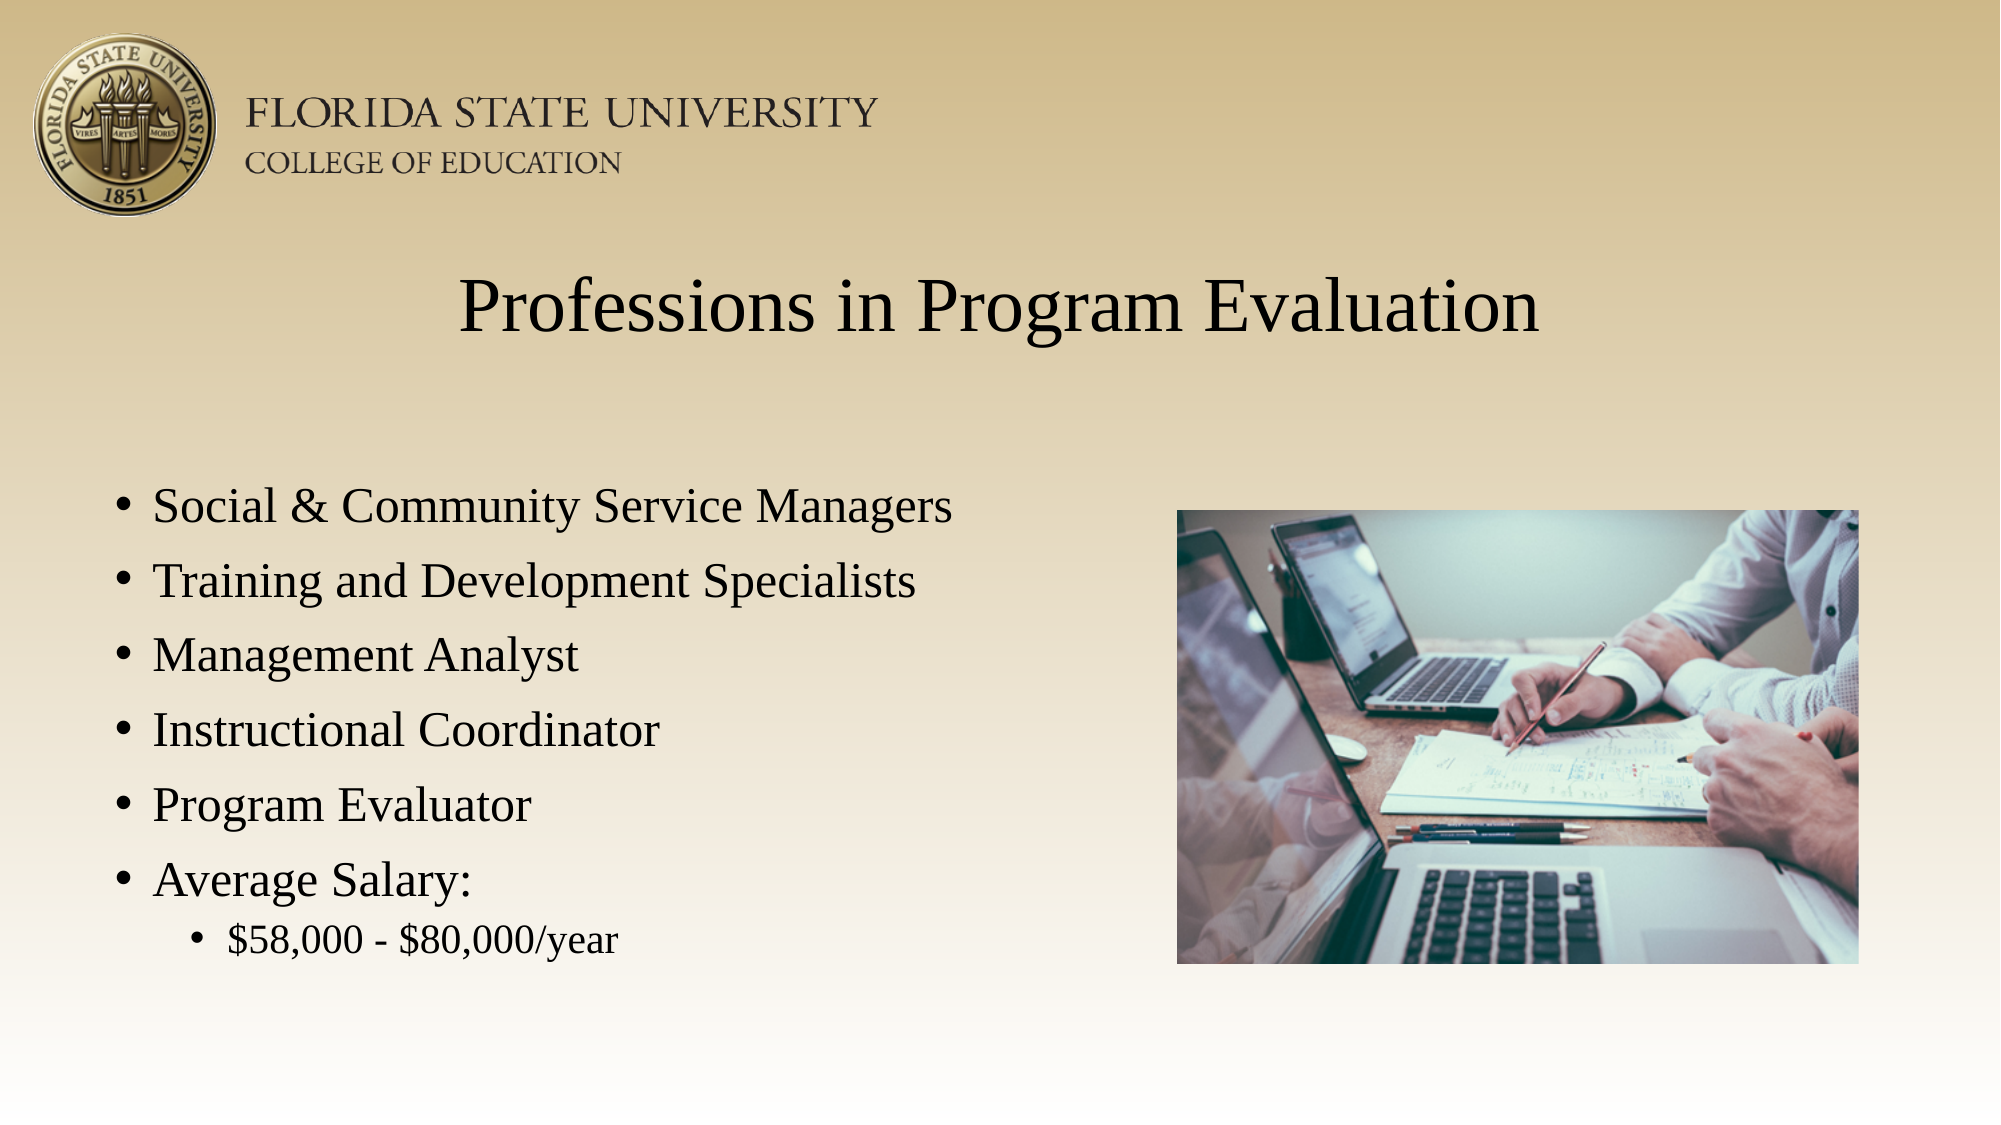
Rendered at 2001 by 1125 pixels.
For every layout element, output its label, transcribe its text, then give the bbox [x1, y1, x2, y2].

list Social & Community Service Managers Training and Development Specialists Management Analyst Instructional Coordinator Program Evaluator Average Salary: $58,000 - $80,000/year [99, 471, 1900, 1125]
picture [1176, 510, 1859, 964]
title Professions in Program Evaluation [99, 212, 1900, 400]
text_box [33, 33, 879, 221]
